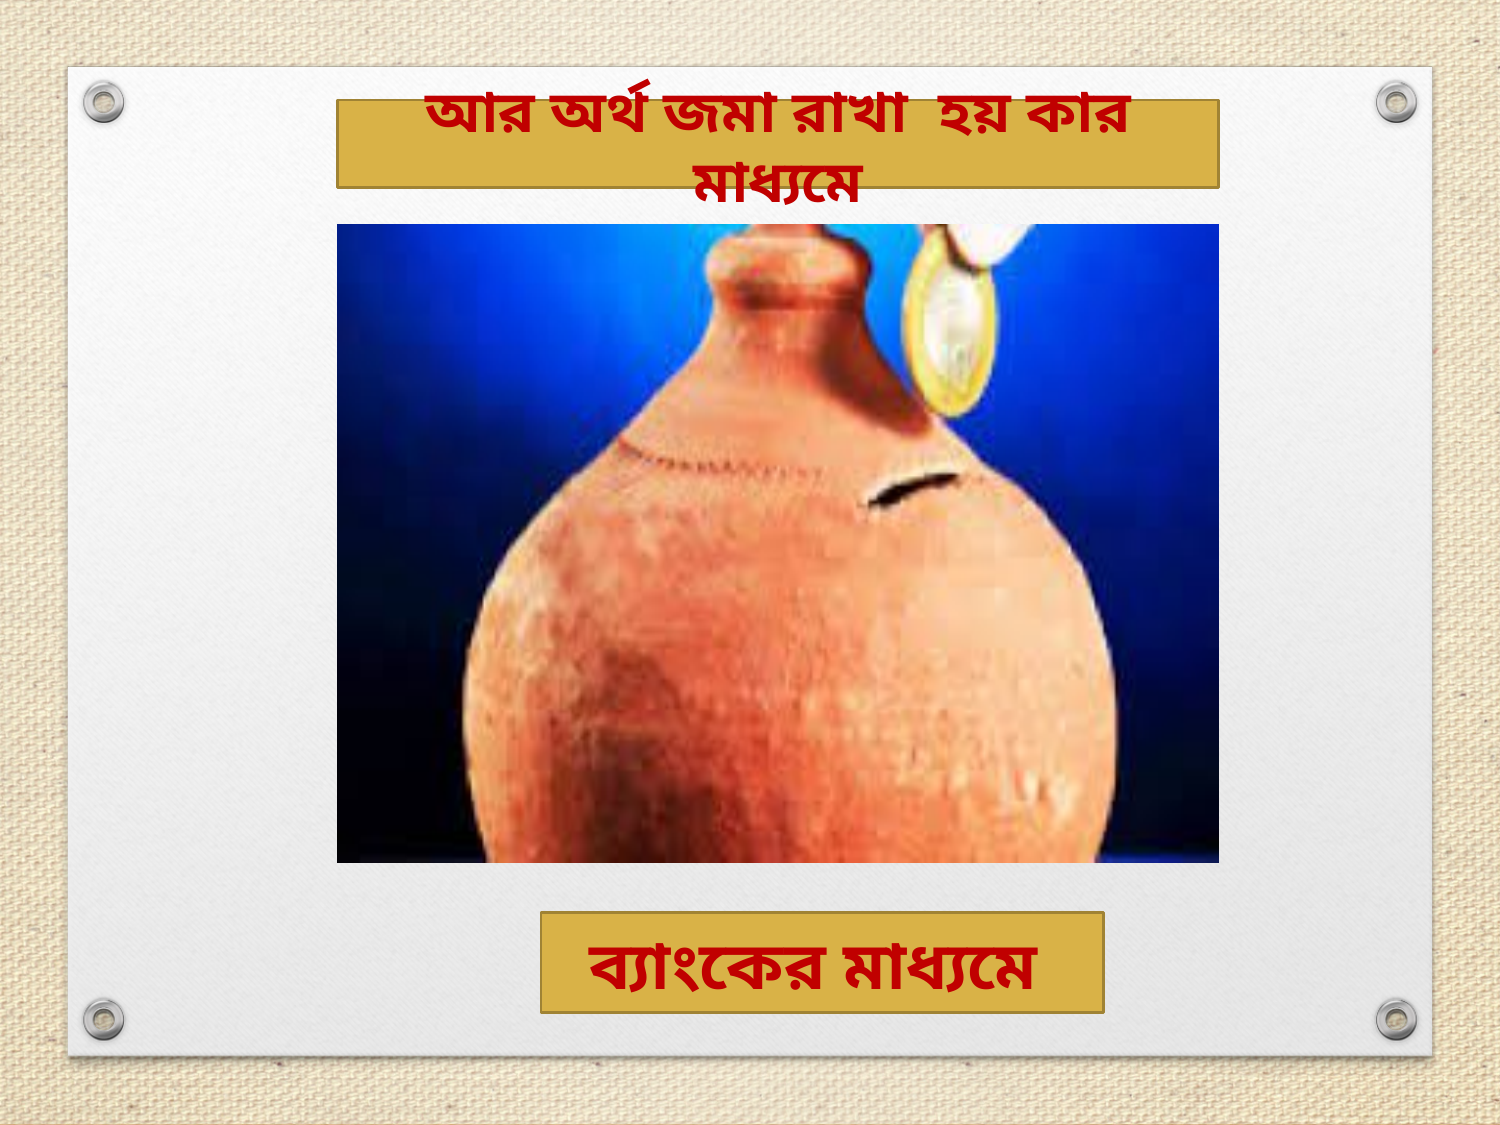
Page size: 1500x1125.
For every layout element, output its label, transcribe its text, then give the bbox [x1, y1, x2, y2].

text_box আর অর্থ জমা রাখা হয় কার মাধ্যমে [336, 99, 1220, 189]
picture [0, 0, 1500, 1125]
text_box ব্যাংকের মাধ্যমে [540, 911, 1105, 1014]
